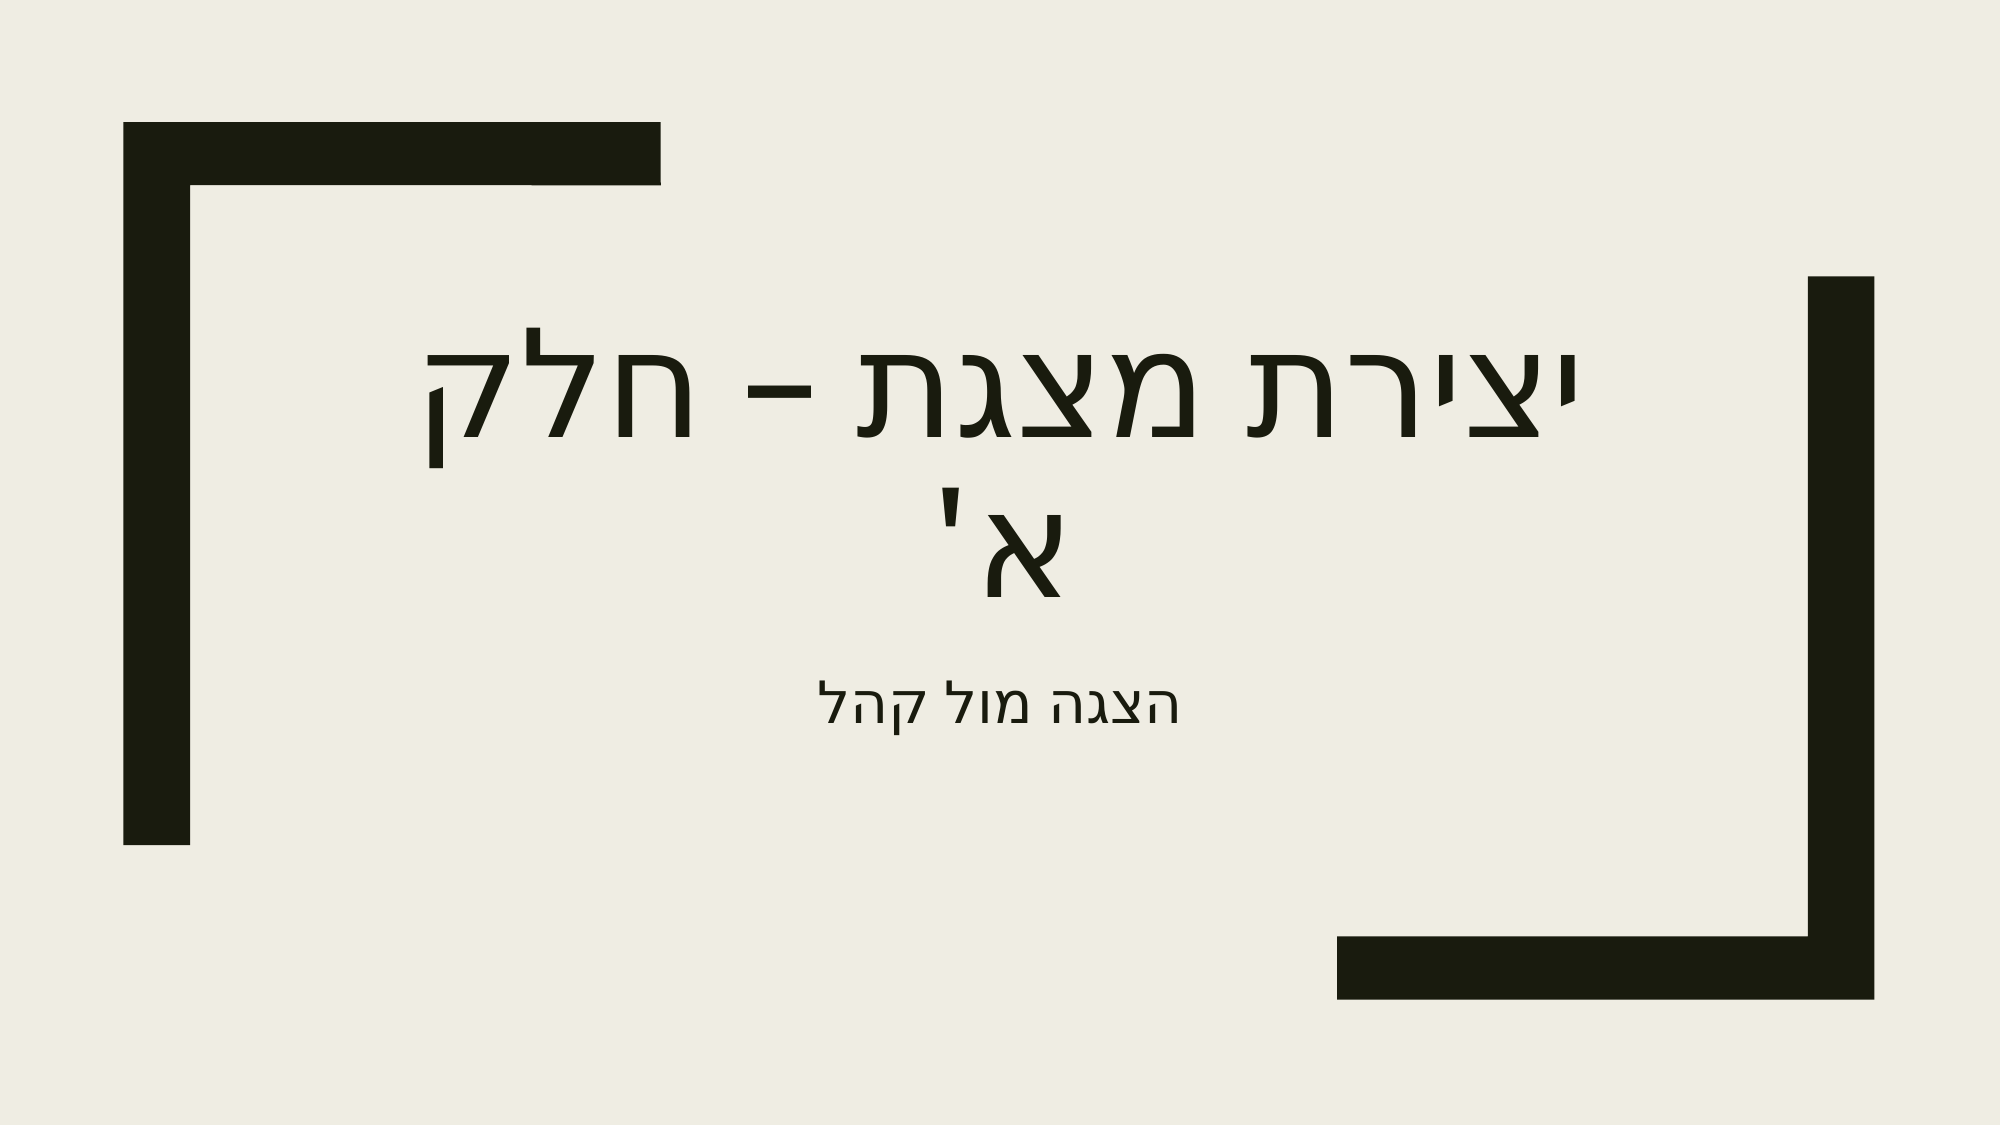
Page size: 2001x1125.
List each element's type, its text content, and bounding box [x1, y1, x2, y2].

subtitle הצגה מול קהל [439, 649, 1561, 828]
title יצירת מצגת – חלק א' [314, 293, 1686, 638]
